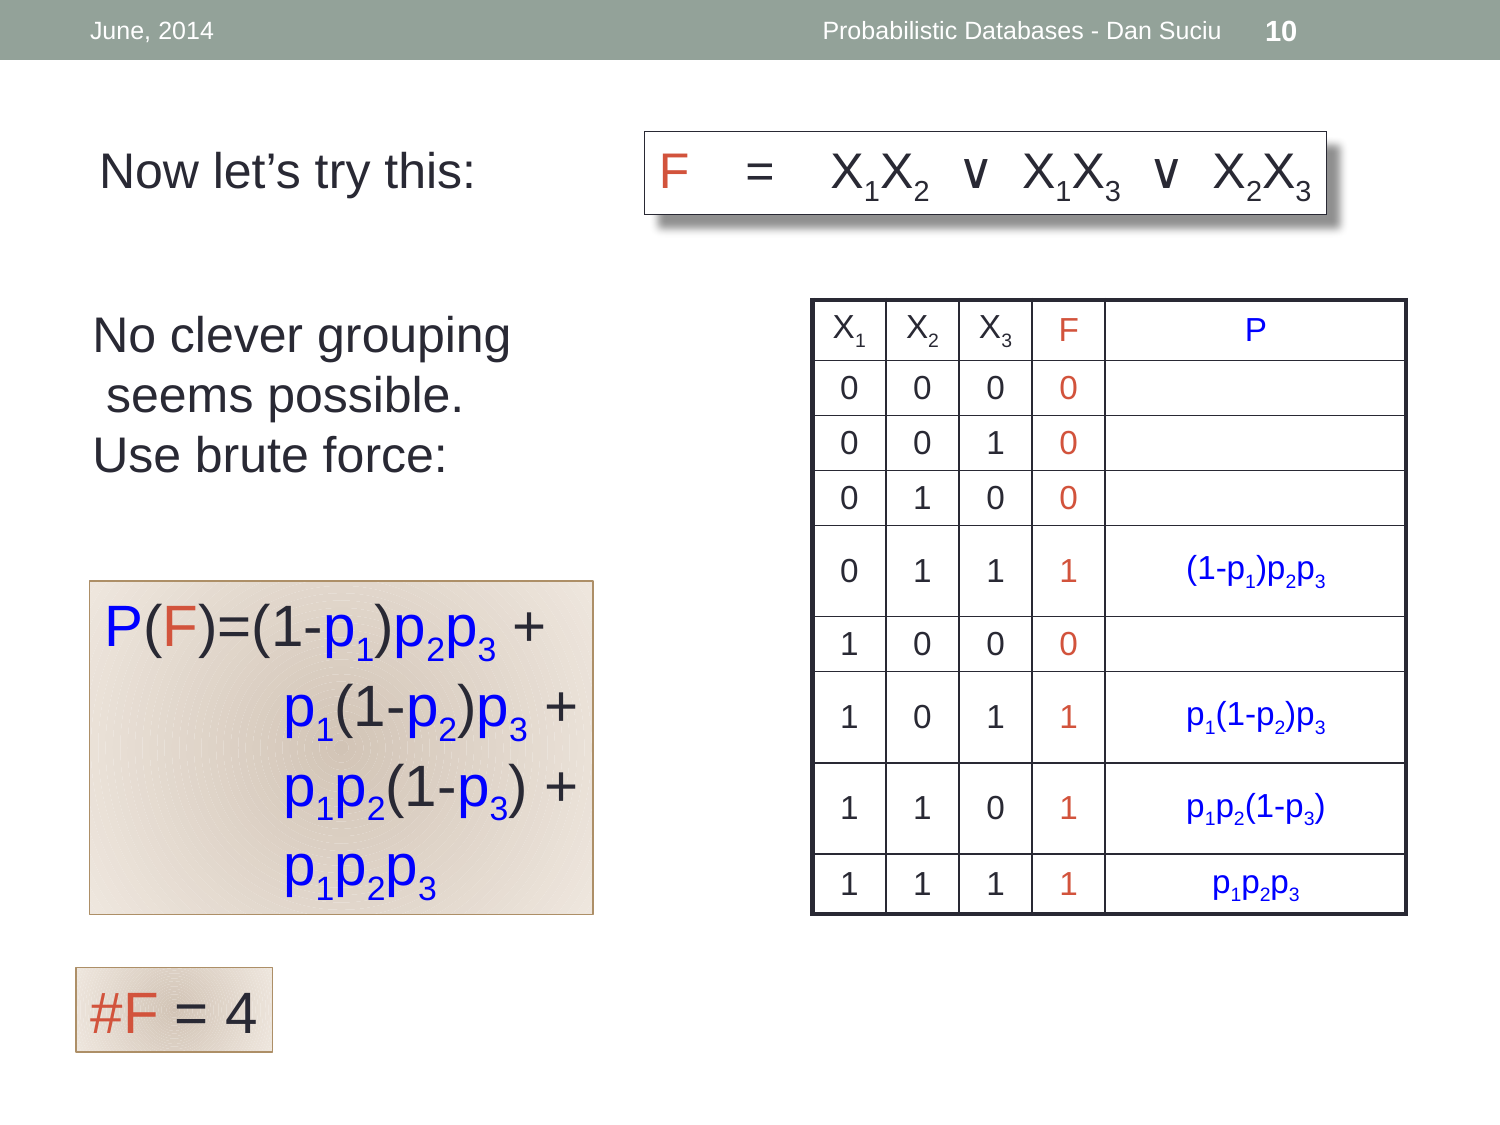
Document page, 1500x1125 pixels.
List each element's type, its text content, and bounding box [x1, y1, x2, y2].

table_cell 0 [960, 361, 1031, 415]
table_cell 1 [1033, 764, 1104, 853]
table_cell 0 [960, 617, 1031, 671]
table_cell 1 [960, 672, 1031, 762]
table_cell [1106, 361, 1404, 415]
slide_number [75, 3, 550, 57]
table_cell 1 [1033, 672, 1104, 762]
table_cell (1-p1)p2p3 [1106, 526, 1404, 616]
table_header P [1106, 302, 1404, 360]
table_cell 0 [960, 471, 1031, 525]
slide_number 10 [1250, 3, 1425, 57]
table_cell 0 [1033, 416, 1104, 470]
table_cell 1 [815, 764, 885, 853]
table_cell [1106, 617, 1404, 671]
table_cell 0 [1033, 361, 1104, 415]
table_cell 0 [815, 416, 885, 470]
table_header X3 [960, 302, 1031, 360]
table_cell 1 [887, 471, 958, 525]
table_cell 1 [815, 617, 885, 671]
table_cell 1 [887, 855, 958, 912]
table_cell 0 [887, 361, 958, 415]
footer Probabilistic Databases - Dan Suciu [562, 3, 1238, 57]
table_cell 0 [887, 672, 958, 762]
text_box Now let’s try this: [84, 131, 492, 206]
table_cell 1 [887, 526, 958, 616]
text_box P(F)=(1-p1)p2p3 + p1(1-p2)p3 + p1p2(1-p3) + p1p2p3 [89, 580, 594, 915]
table_cell 1 [815, 855, 885, 912]
table_cell [1106, 416, 1404, 470]
table_cell p1p2p3 [1106, 855, 1404, 912]
text_box No clever grouping seems possible. Use brute force: [77, 295, 527, 491]
table_cell 1 [960, 526, 1031, 616]
table_header F [1033, 302, 1104, 360]
table_cell 0 [815, 526, 885, 616]
table_cell 0 [887, 416, 958, 470]
table_cell 0 [960, 764, 1031, 853]
table_cell 0 [1033, 471, 1104, 525]
table_cell 1 [1033, 855, 1104, 912]
table_cell p1(1-p2)p3 [1106, 672, 1404, 762]
table_cell 1 [960, 855, 1031, 912]
table_cell p1p2(1-p3) [1106, 764, 1404, 853]
table_header X2 [887, 302, 958, 360]
table_cell 0 [815, 471, 885, 525]
table_cell 0 [815, 361, 885, 415]
table_cell [1106, 471, 1404, 525]
table_header X1 [815, 302, 885, 360]
table_cell 1 [1033, 526, 1104, 616]
text_box #F = 4 [75, 967, 273, 1053]
text_box F = X1X2 ∨ X1X3 ∨ X2X3 [644, 131, 1327, 215]
table_cell 0 [1033, 617, 1104, 671]
table_cell 0 [887, 617, 958, 671]
table_cell 1 [815, 672, 885, 762]
table_cell 1 [960, 416, 1031, 470]
table_cell 1 [887, 764, 958, 853]
